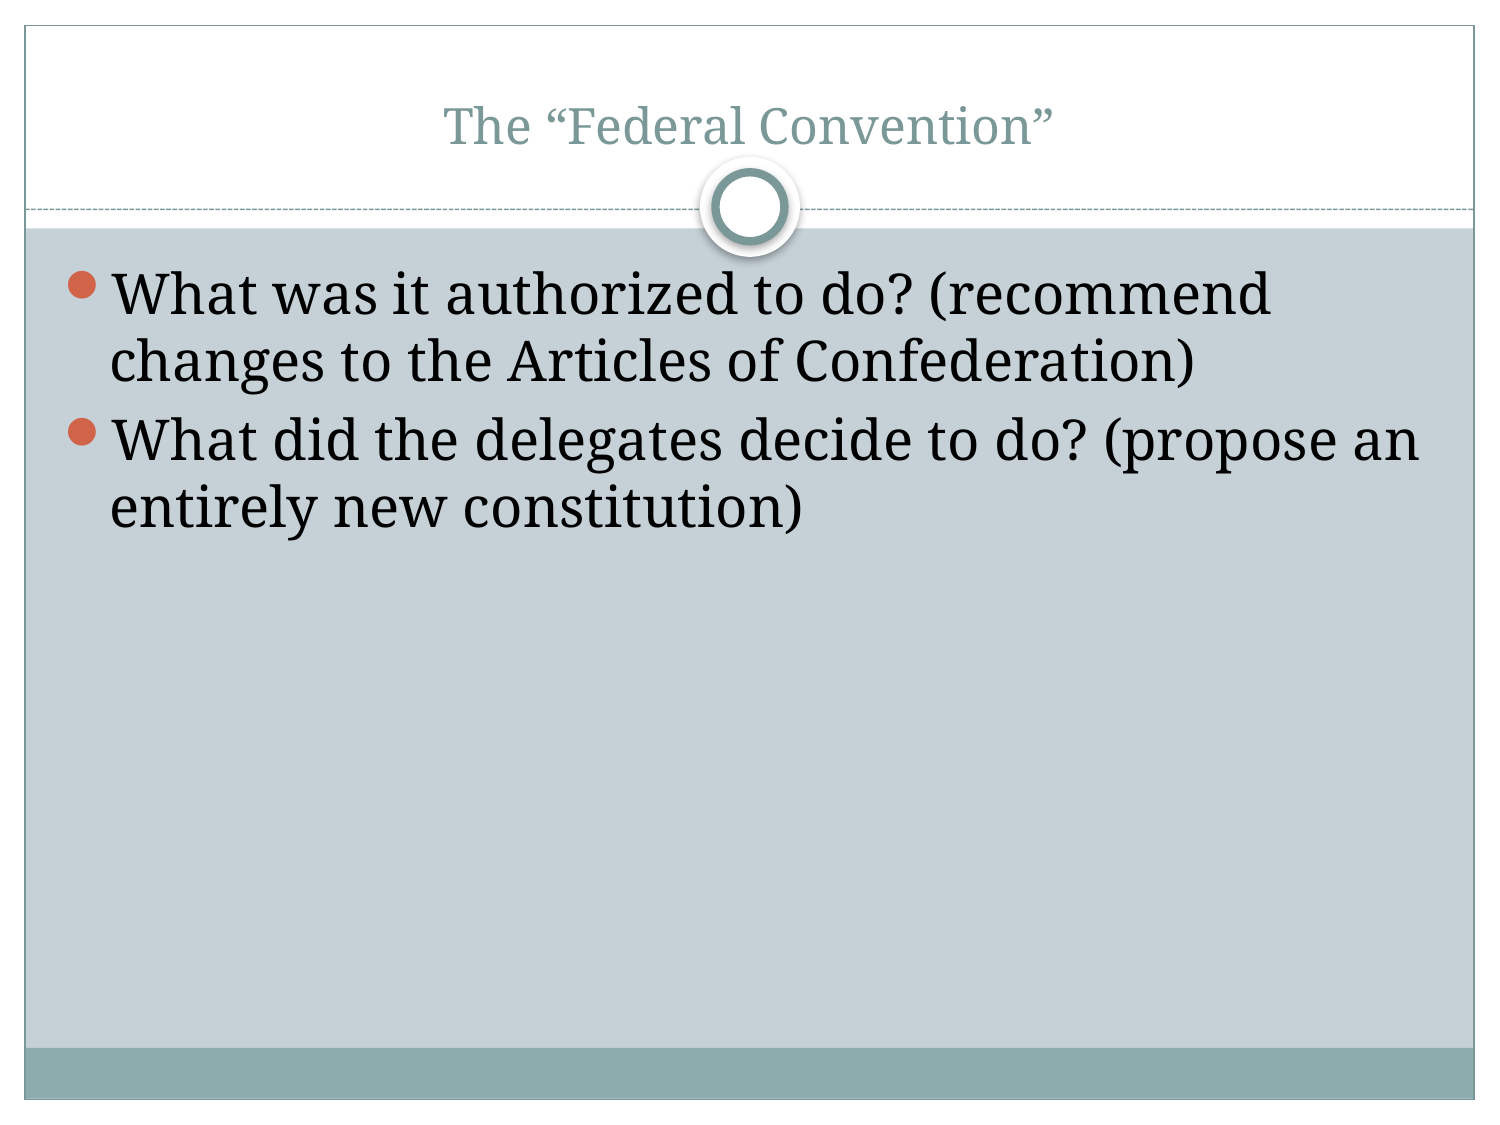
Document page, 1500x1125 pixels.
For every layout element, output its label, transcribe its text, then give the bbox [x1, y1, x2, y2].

list What was it authorized to do? (recommend changes to the Articles of Confederation) What did the delegates decide to do? (propose an entirely new constitution) [49, 250, 1445, 1001]
title The “Federal Convention” [49, 37, 1450, 162]
